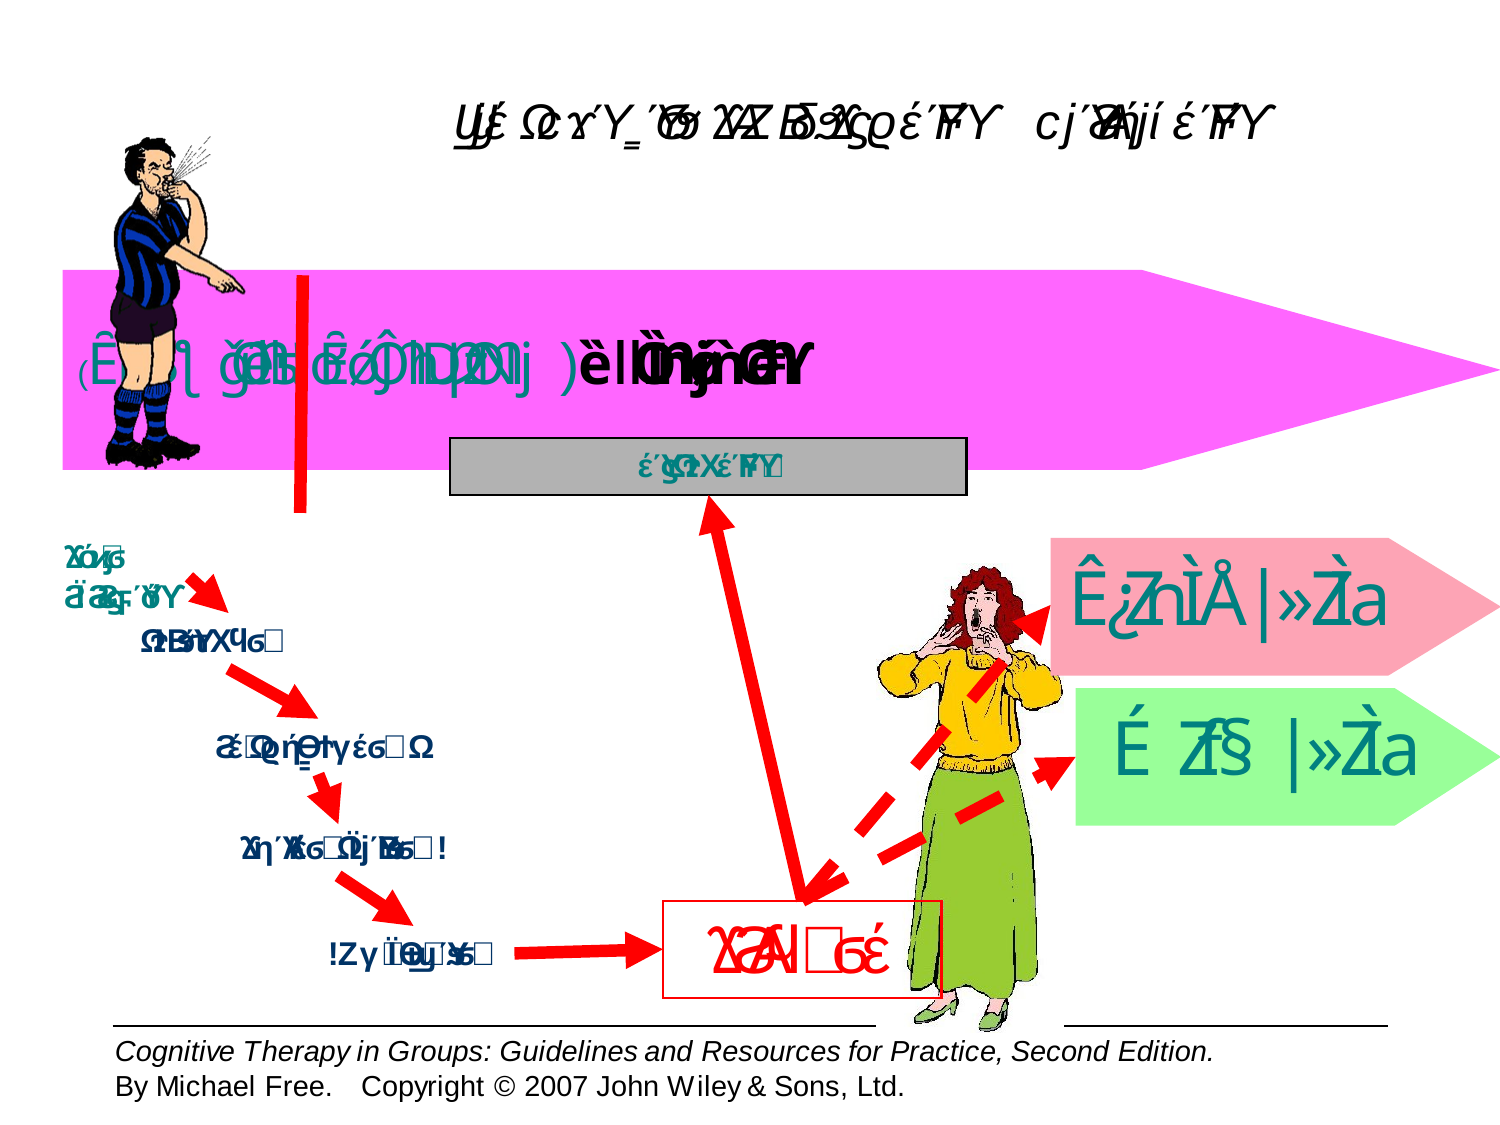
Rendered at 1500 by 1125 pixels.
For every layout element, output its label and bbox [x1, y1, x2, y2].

text_box [0, 0, 1500, 1125]
